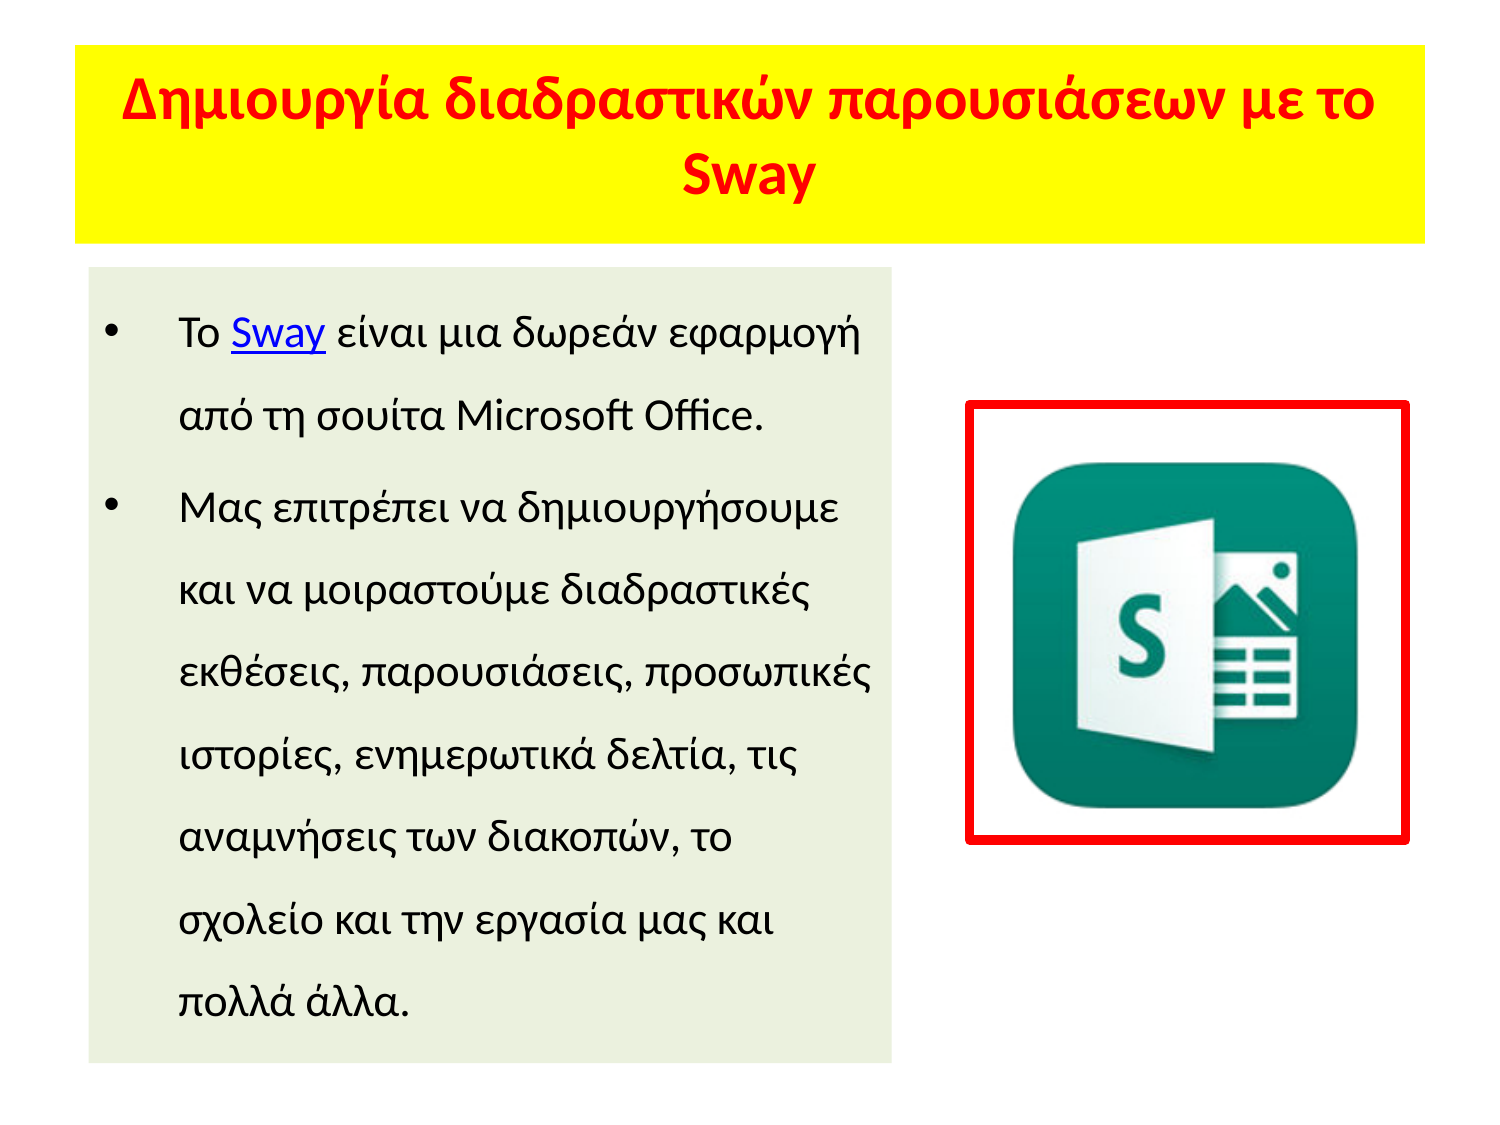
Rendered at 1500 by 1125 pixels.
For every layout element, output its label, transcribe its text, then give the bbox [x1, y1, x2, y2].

title Δημιουργία διαδραστικών παρουσιάσεων με το Sway [75, 45, 1425, 244]
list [974, 408, 1401, 836]
list Το Sway είναι μια δωρεάν εφαρμογή από τη σουίτα Microsoft Office. Μας επιτρέπει να δημιουργήσουμε και να μοιραστούμε διαδραστικές εκθέσεις, παρουσιάσεις, προσωπικές ιστορίες, ενημερωτικά δελτία, τις αναμνήσεις των διακοπών, το σχολείο και την εργασία μας και πολλά άλλα. [88, 267, 892, 1064]
